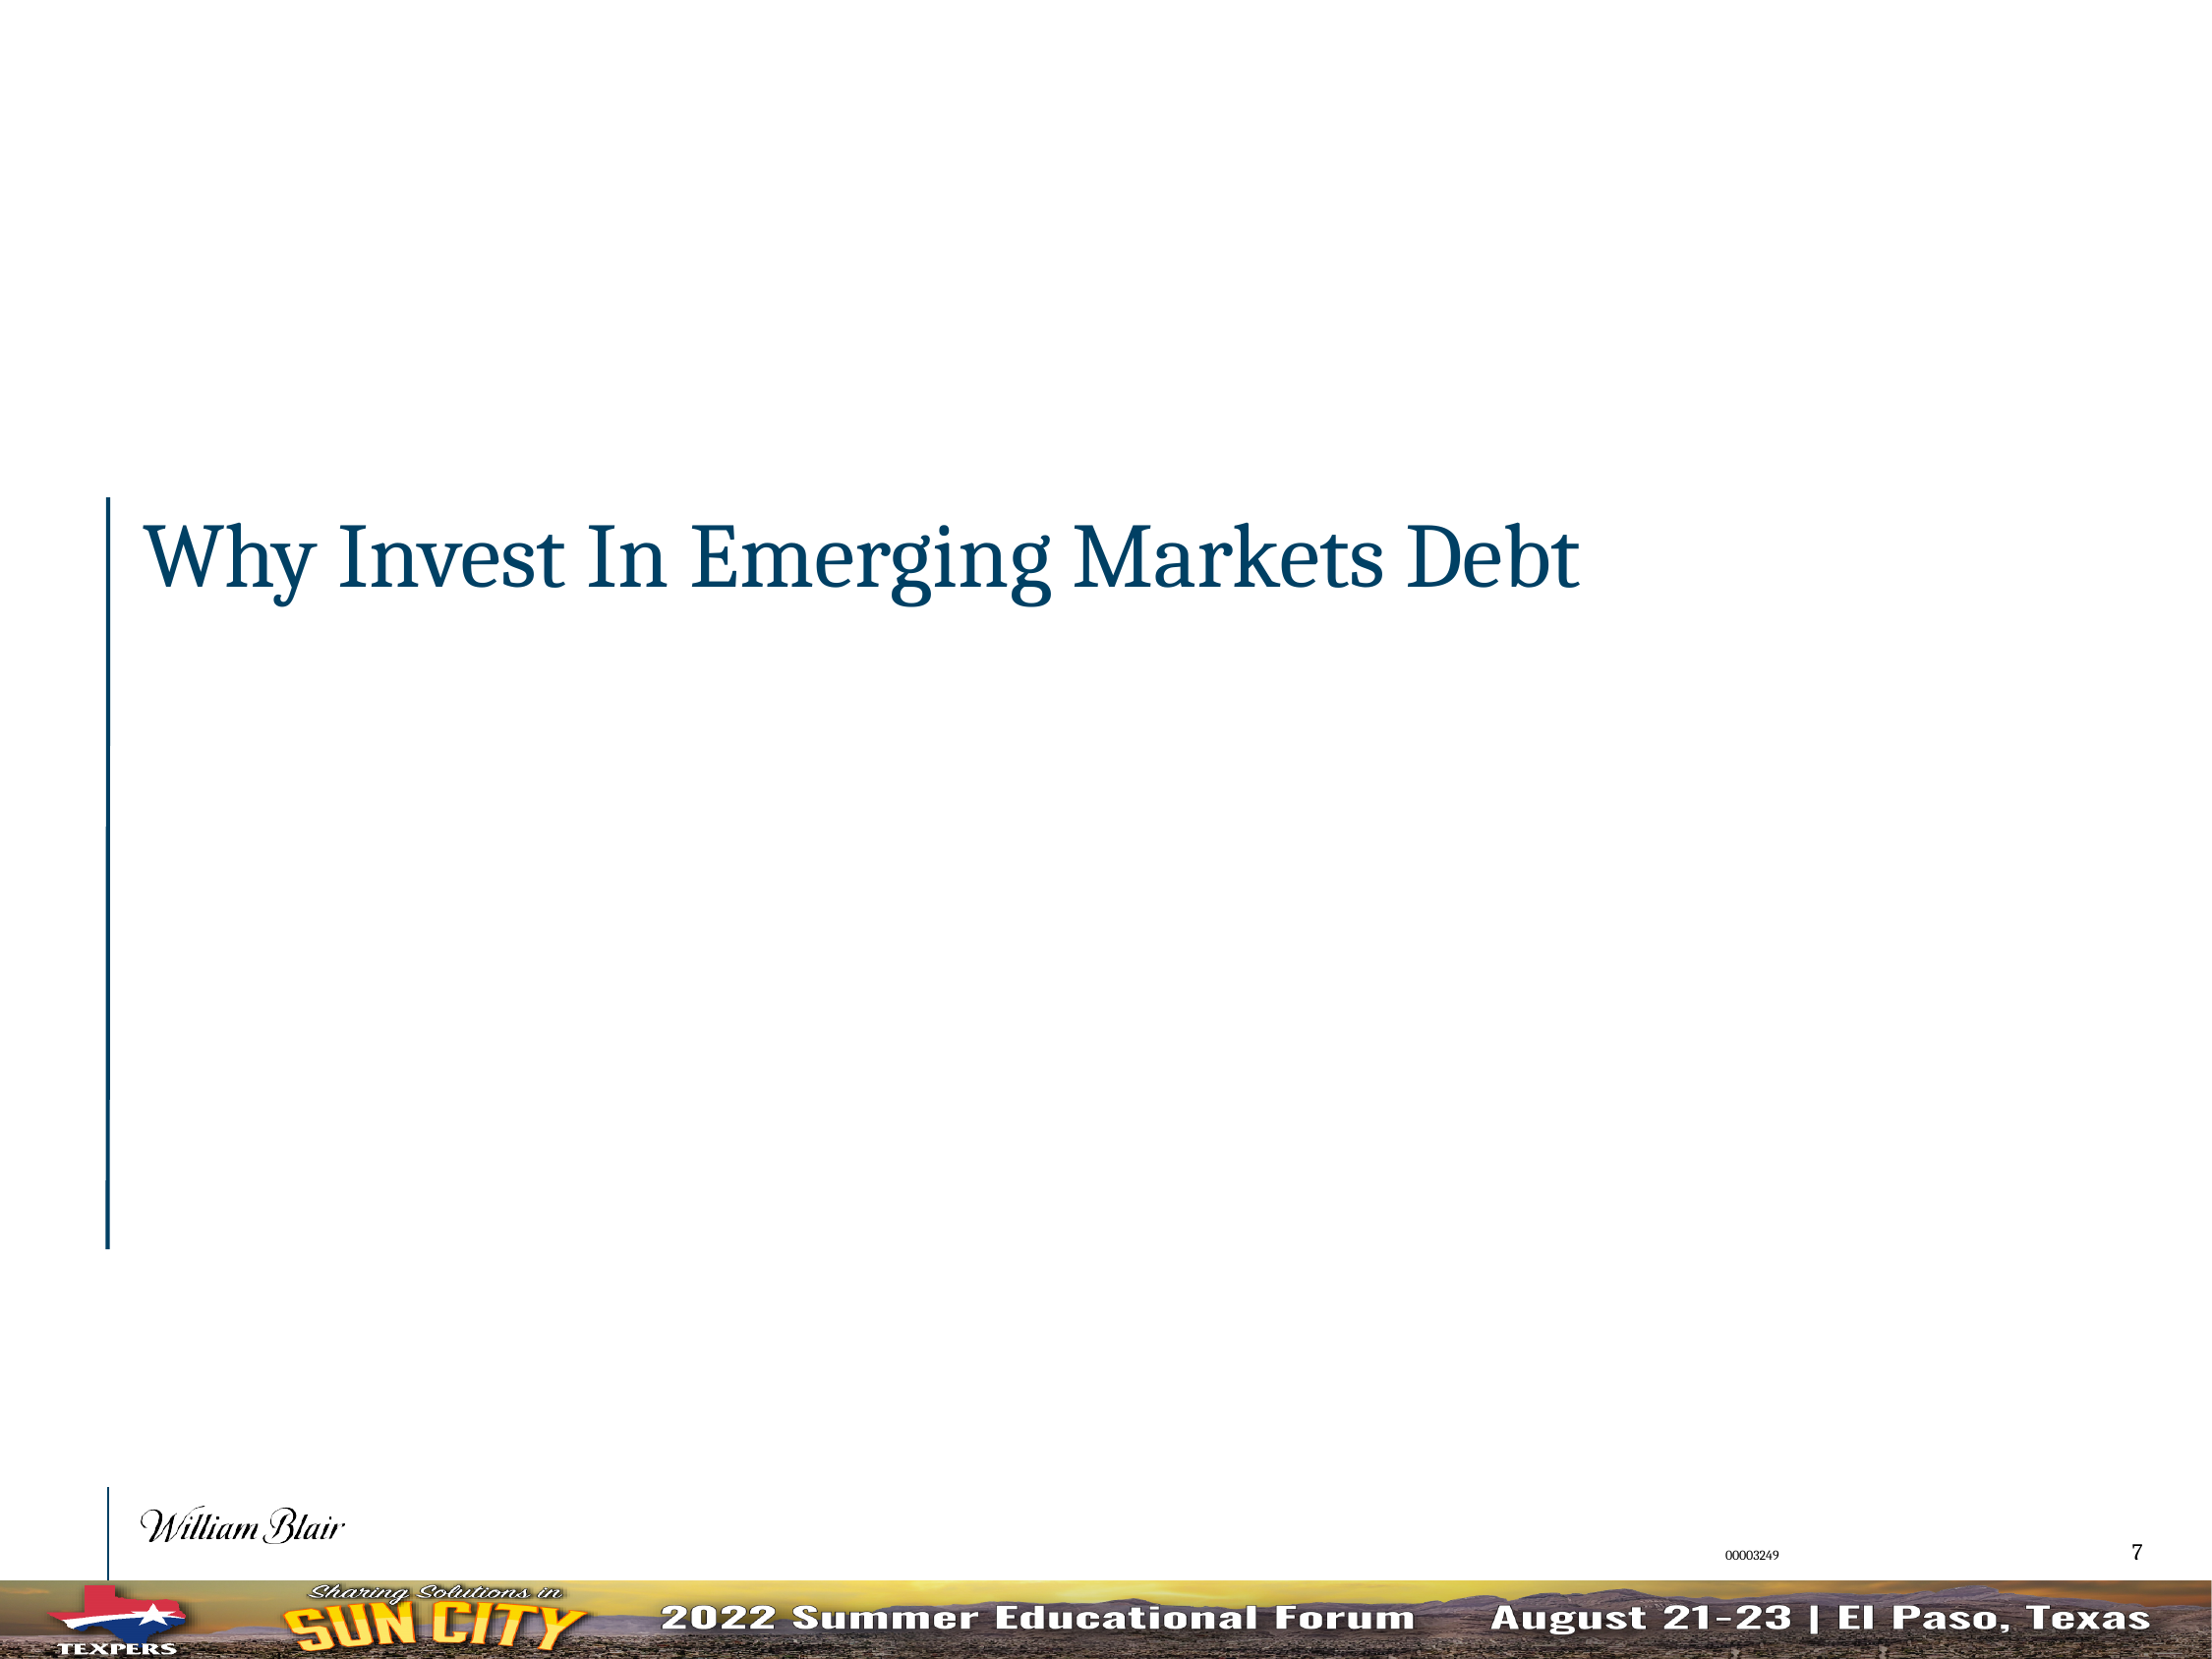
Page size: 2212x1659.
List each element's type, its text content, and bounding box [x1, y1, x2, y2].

text_box 7 [2129, 1534, 2147, 1565]
picture [141, 1506, 346, 1544]
picture [0, 1580, 2212, 1659]
title Why Invest In Emerging Markets Debt [141, 492, 2018, 772]
text_box 00003249 [1722, 1543, 1812, 1563]
